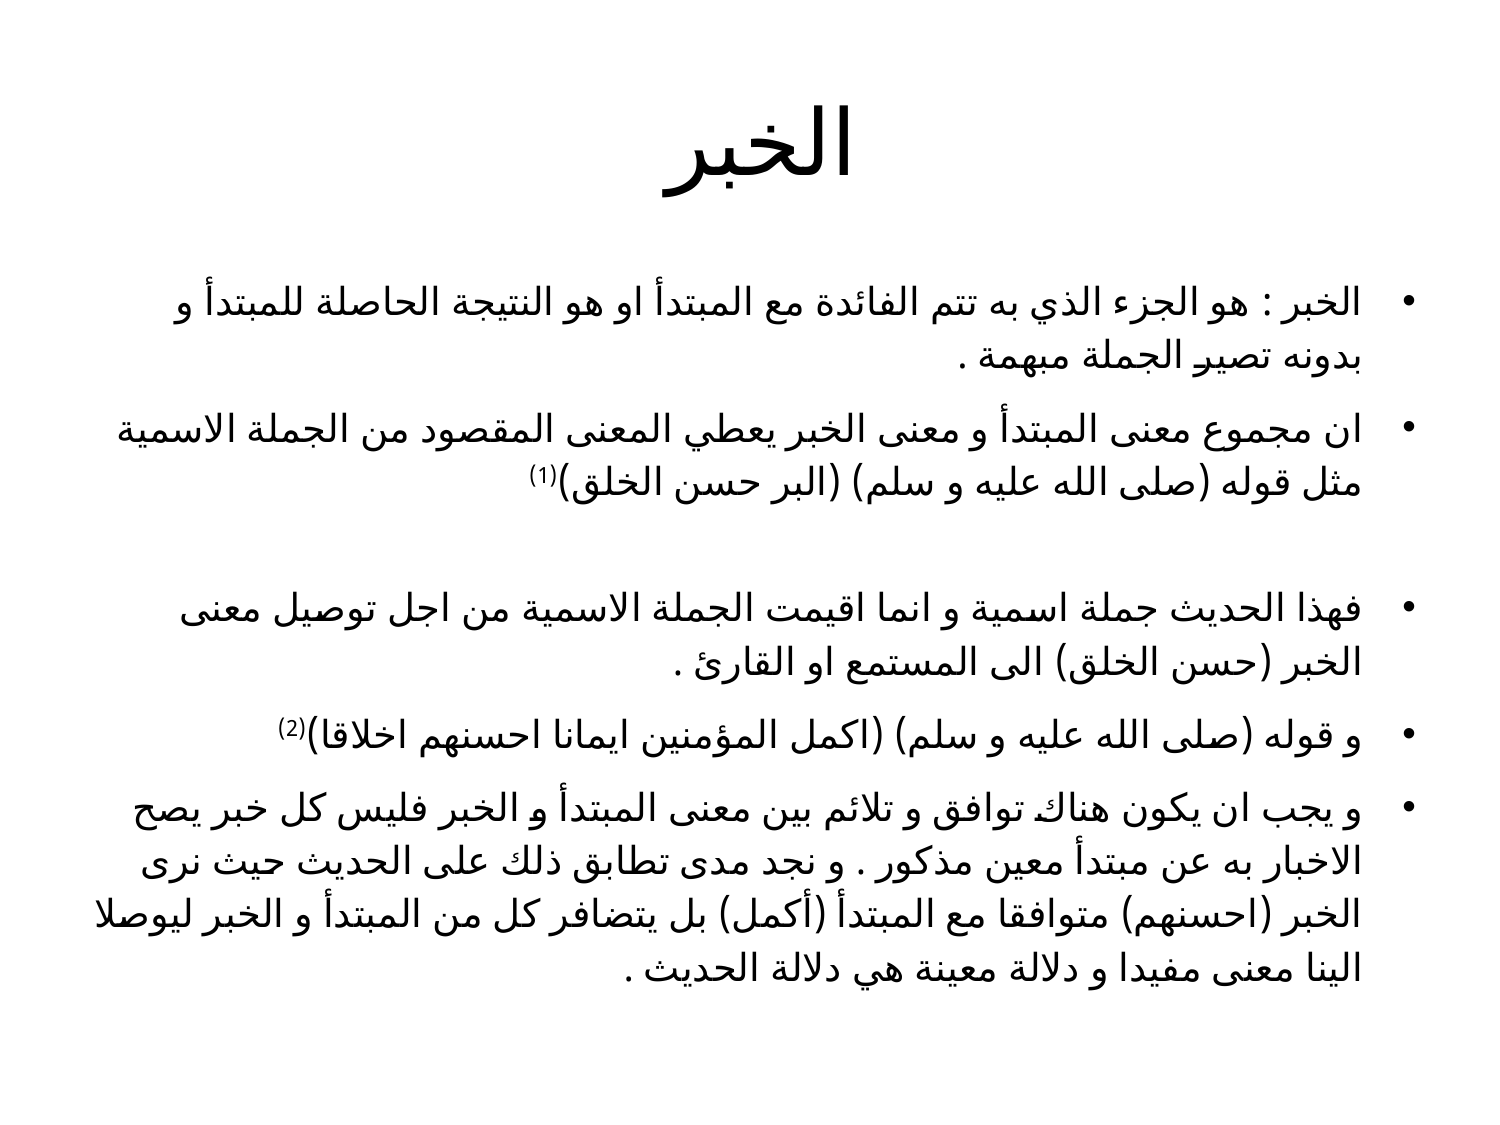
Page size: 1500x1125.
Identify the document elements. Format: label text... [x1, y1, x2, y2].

title الخبر [75, 45, 1425, 233]
list الخبر : هو الجزء الذي به تتم الفائدة مع المبتدأ او هو النتيجة الحاصلة للمبتدأ و بدونه تصير الجملة مبهمة . ان مجموع معنى المبتدأ و معنى الخبر يعطي المعنى المقصود من الجملة الاسمية مثل قوله (صلى الله عليه و سلم) (البر حسن الخلق)(1) فهذا الحديث جملة اسمية و انما اقيمت الجملة الاسمية من اجل توصيل معنى الخبر (حسن الخلق) الى المستمع او القارئ . و قوله (صلى الله عليه و سلم) (اكمل المؤمنين ايمانا احسنهم اخلاقا)(2) و يجب ان يكون هناك توافق و تلائم بين معنى المبتدأ و الخبر فليس كل خبر يصح الاخبار به عن مبتدأ معين مذكور . و نجد مدى تطابق ذلك على الحديث حيث نرى الخبر (احسنهم) متوافقا مع المبتدأ (أكمل) بل يتضافر كل من المبتدأ و الخبر ليوصلا الينا معنى مفيدا و دلالة معينة هي دلالة الحديث . [75, 262, 1425, 1005]
